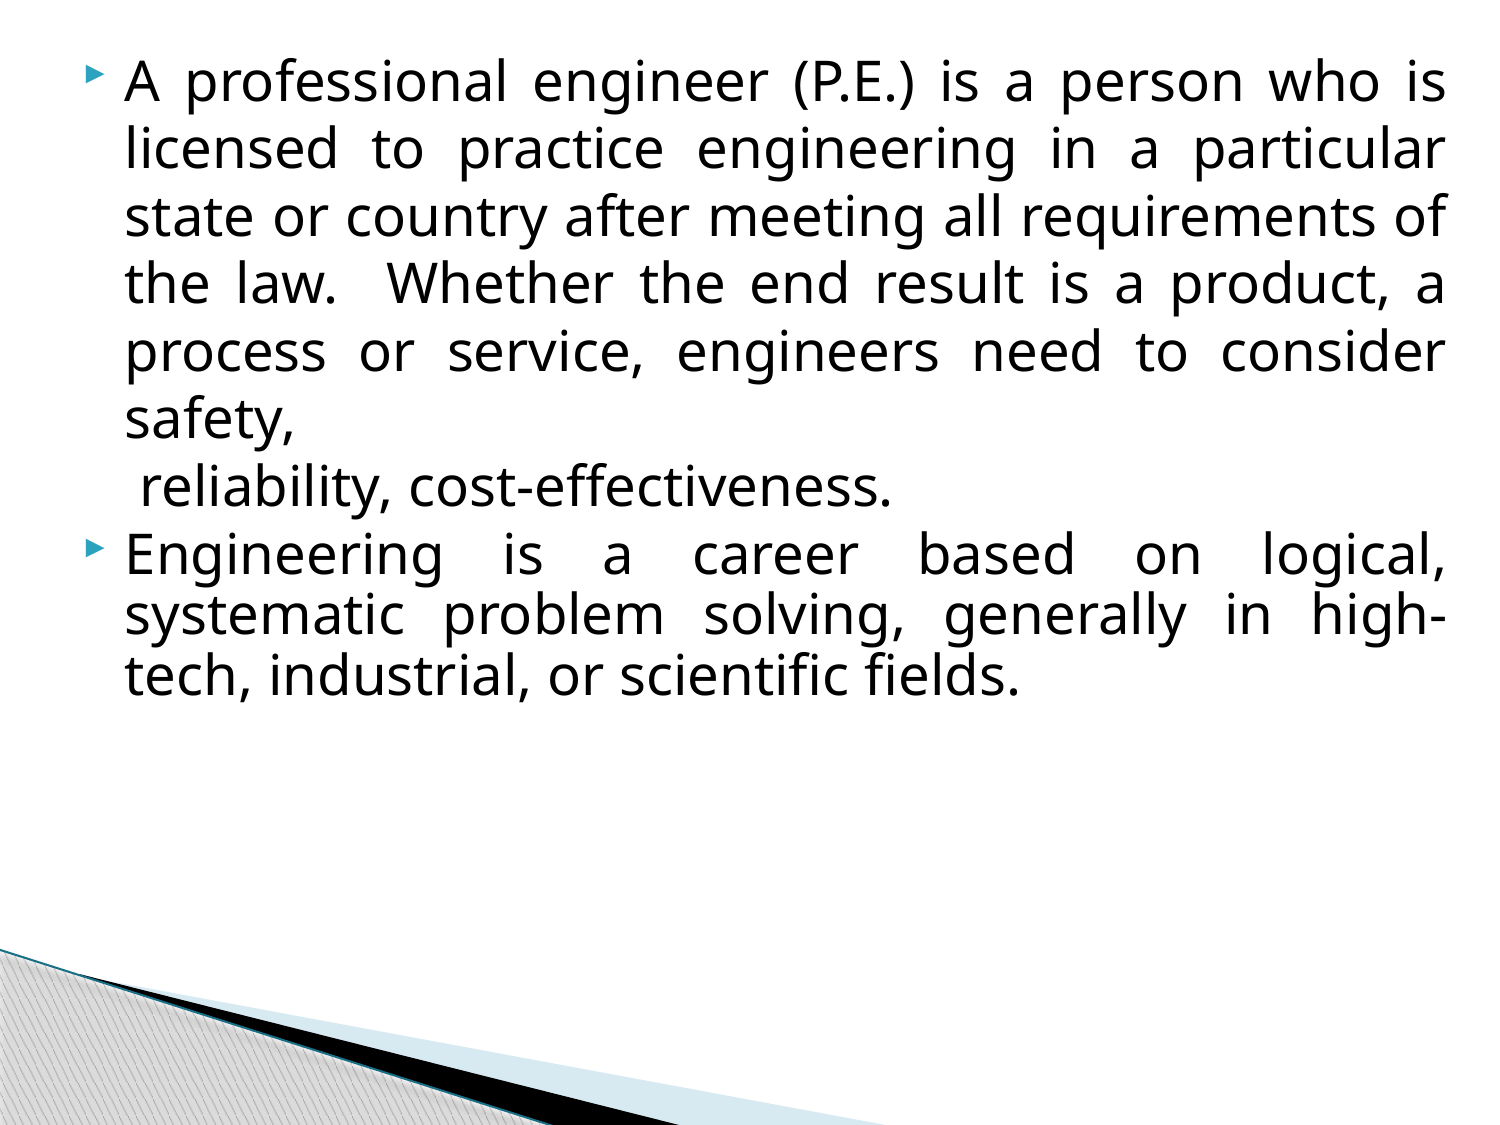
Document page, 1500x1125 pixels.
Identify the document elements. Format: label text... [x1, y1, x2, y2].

list A professional engineer (P.E.) is a person who is licensed to practice engineering in a particular state or country after meeting all requirements of the law. Whether the end result is a product, a process or service, engineers need to consider safety, reliability, cost-effectiveness. Engineering is a career based on logical, systematic problem solving, generally in high-tech, industrial, or scientific fields. [49, 37, 1463, 1125]
